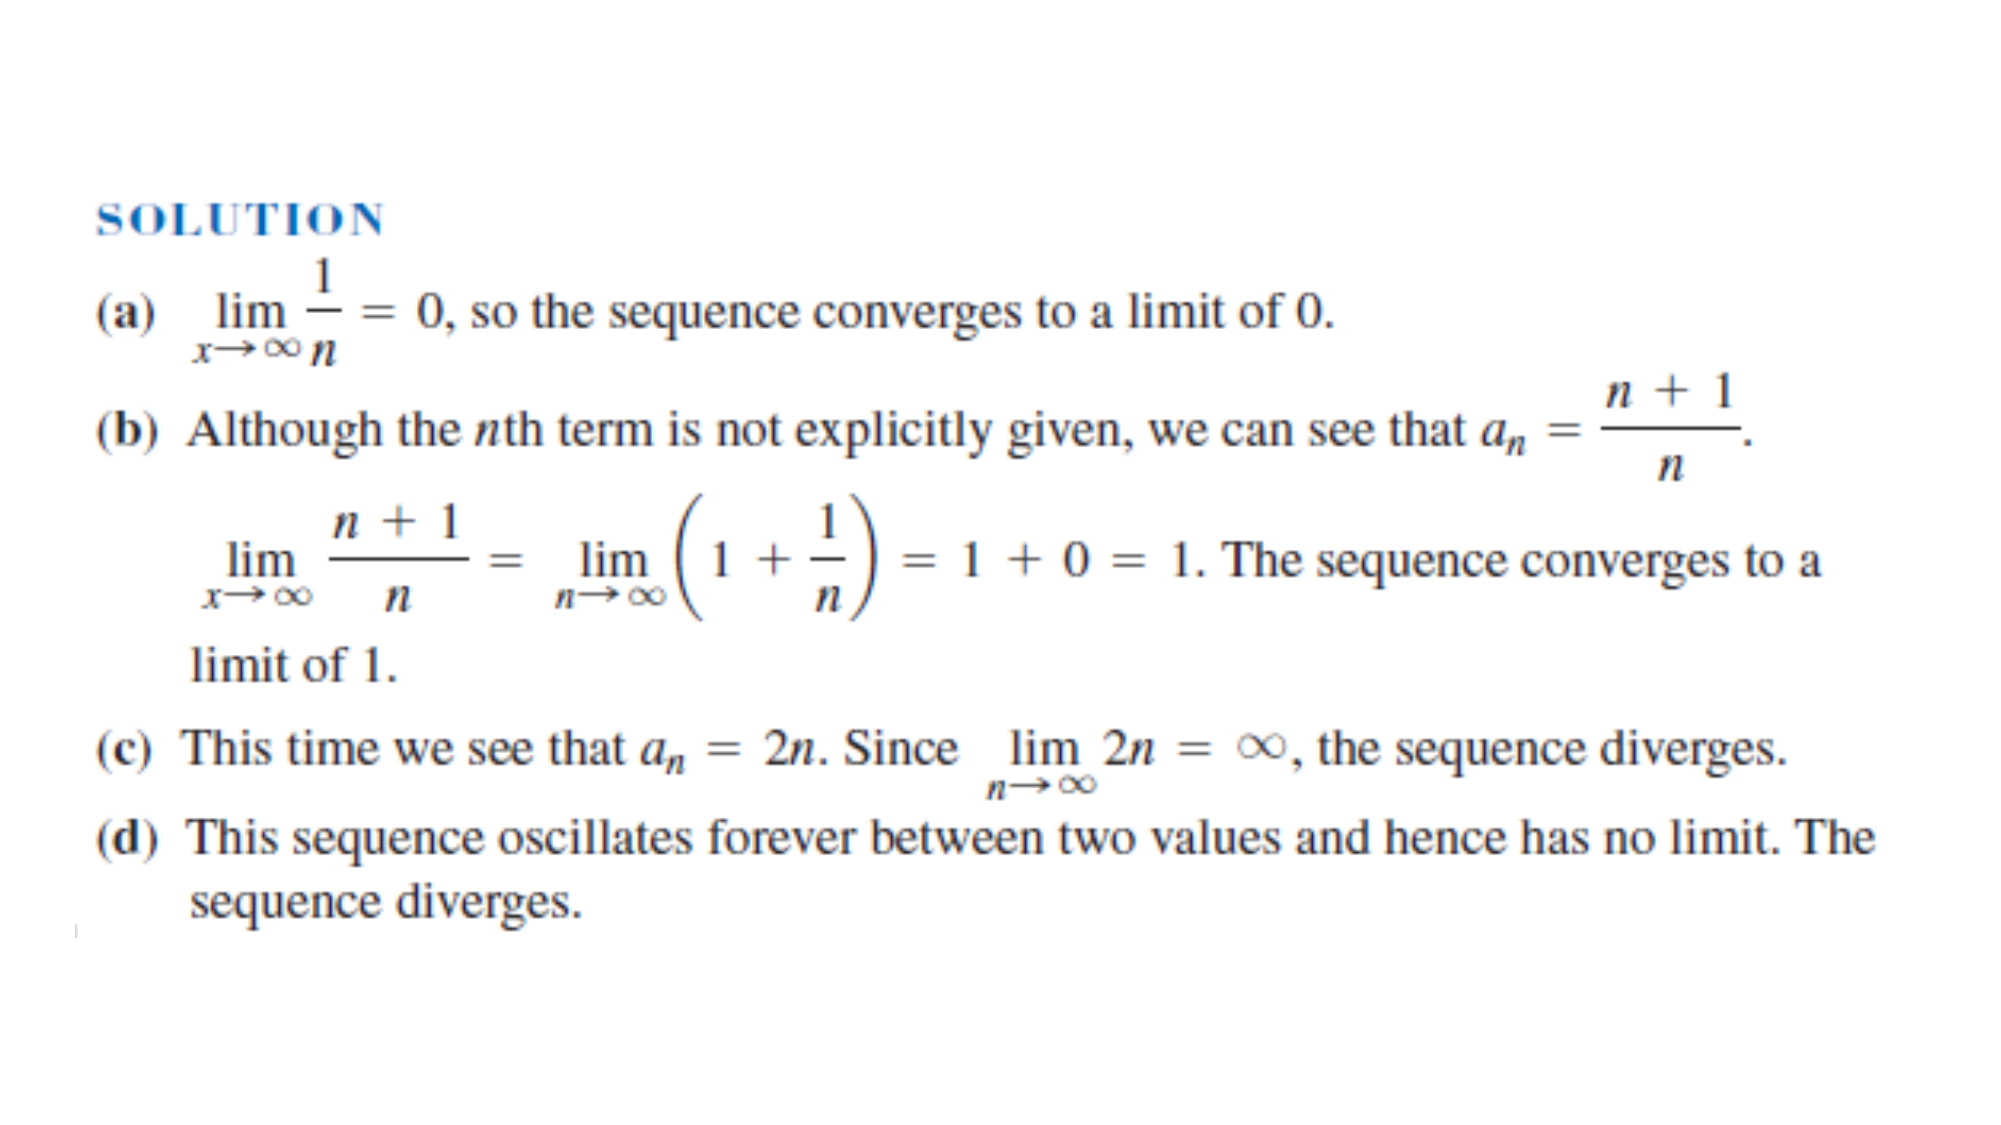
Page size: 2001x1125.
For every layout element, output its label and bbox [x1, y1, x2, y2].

picture [75, 179, 1908, 938]
